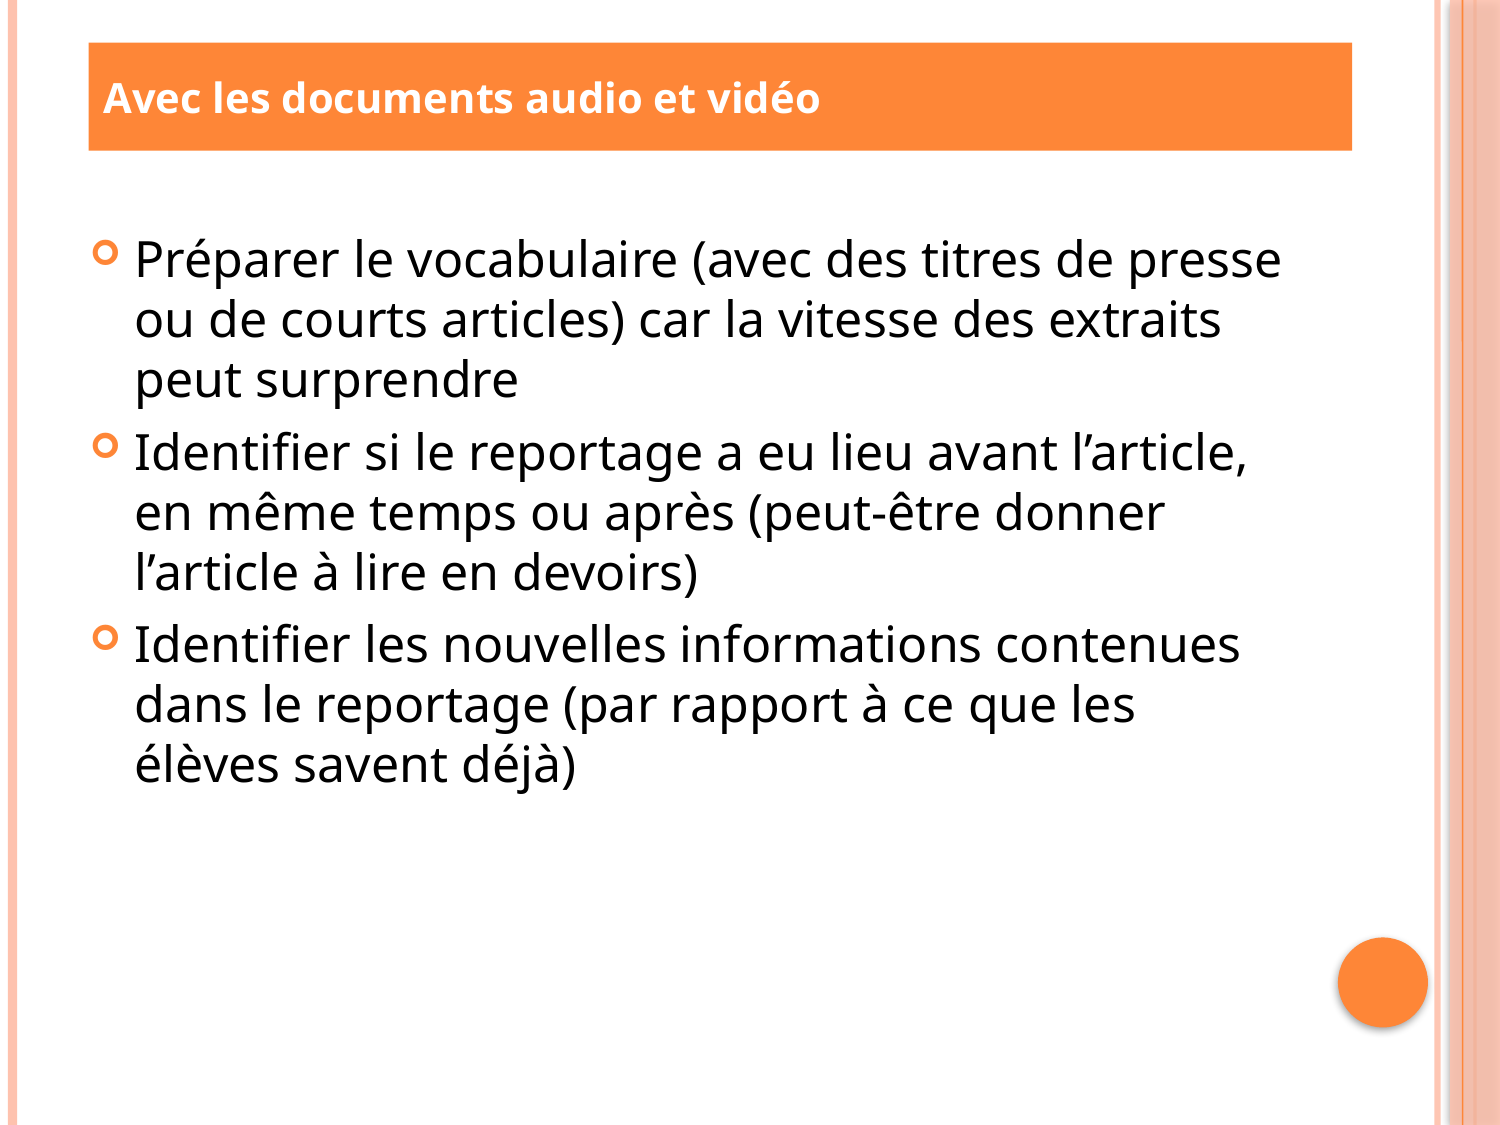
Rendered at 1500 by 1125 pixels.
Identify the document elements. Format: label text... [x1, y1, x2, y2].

list Avec les documents audio et vidéo [88, 42, 1353, 151]
list Préparer le vocabulaire (avec des titres de presse ou de courts articles) car la vitesse des extraits peut surprendre Identifier si le reportage a eu lieu avant l’article, en même temps ou après (peut-être donner l’article à lire en devoirs) Identifier les nouvelles informations contenues dans le reportage (par rapport à ce que les élèves savent déjà) [75, 220, 1306, 1025]
